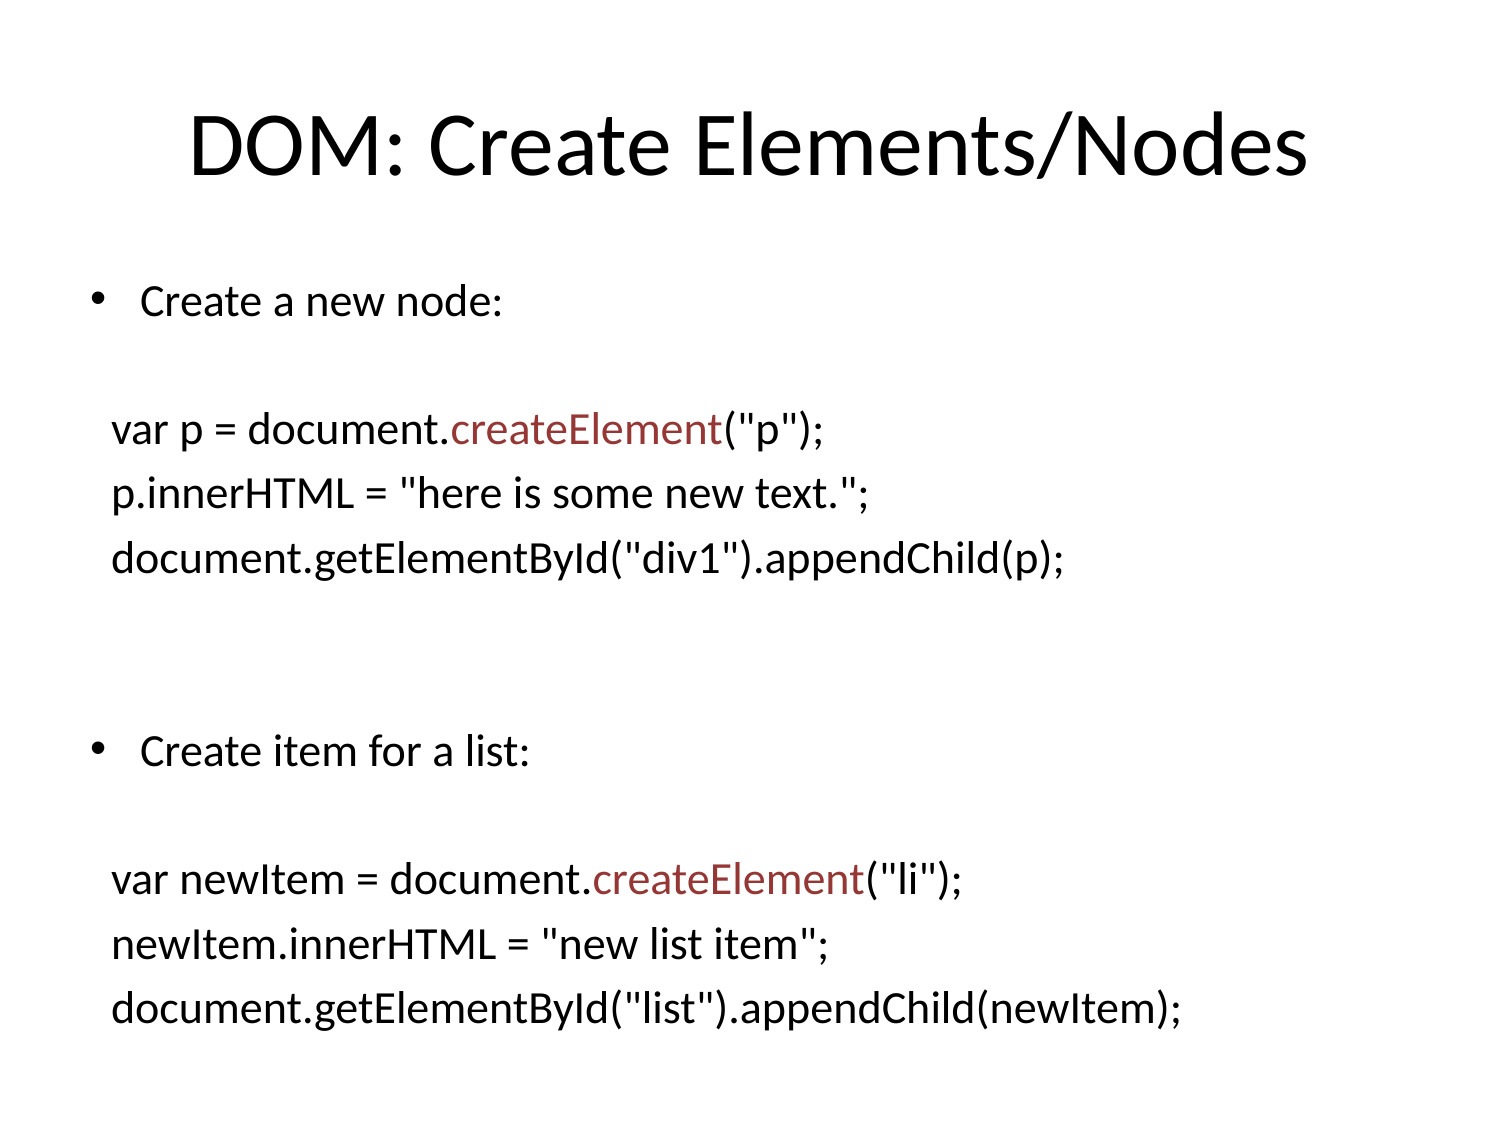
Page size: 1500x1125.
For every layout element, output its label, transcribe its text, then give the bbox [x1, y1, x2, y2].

title DOM: Create Elements/Nodes [75, 45, 1425, 233]
list Create a new node: var p = document.createElement("p"); p.innerHTML = "here is some new text."; document.getElementById("div1").appendChild(p); Create item for a list: var newItem = document.createElement("li"); newItem.innerHTML = "new list item"; document.getElementById("list").appendChild(newItem); [75, 262, 1425, 1050]
